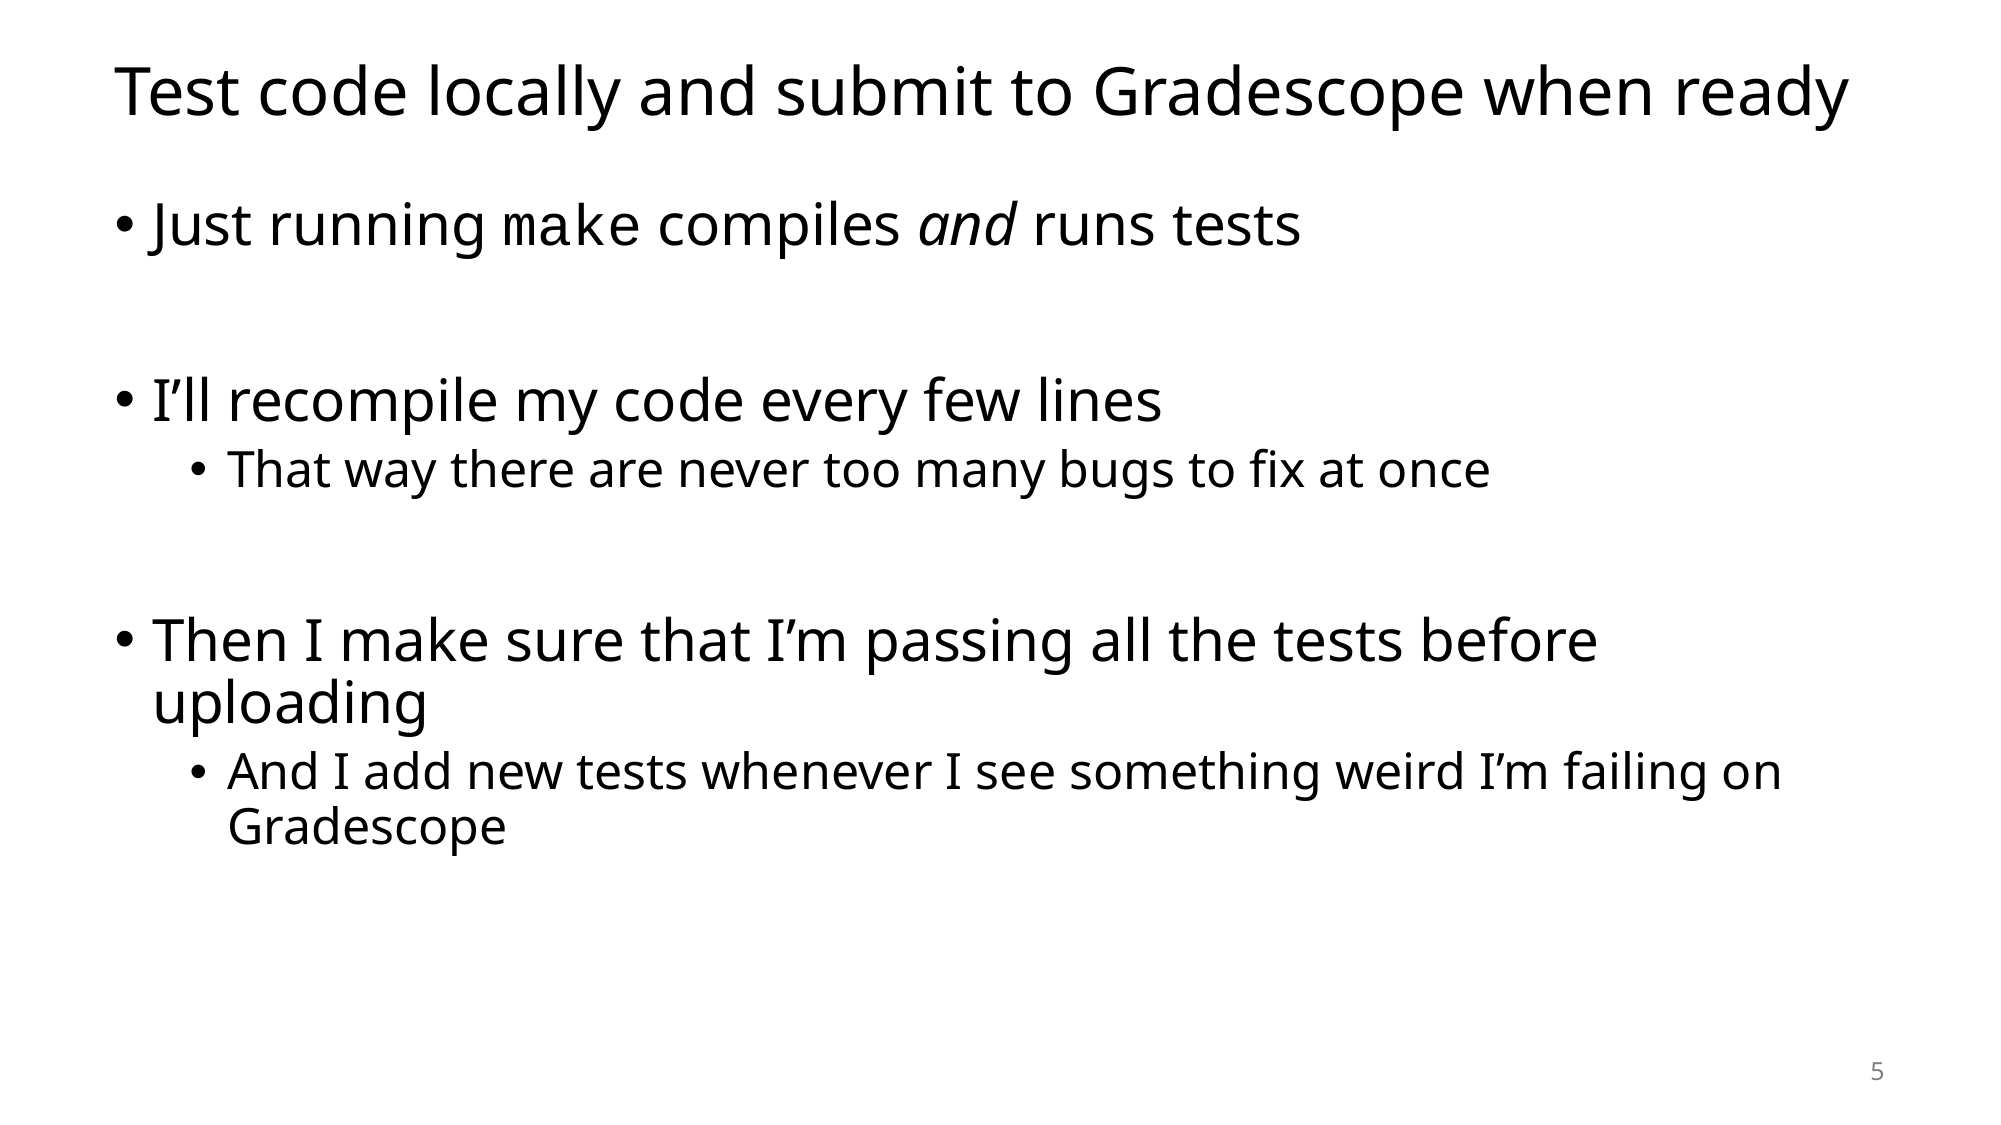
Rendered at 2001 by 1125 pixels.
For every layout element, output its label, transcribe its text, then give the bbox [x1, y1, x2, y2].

slide_number 5 [1749, 1042, 1900, 1103]
list Just running make compiles and runs tests I’ll recompile my code every few lines That way there are never too many bugs to fix at once Then I make sure that I’m passing all the tests before uploading And I add new tests whenever I see something weird I’m failing on Gradescope [99, 187, 1900, 1013]
title Test code locally and submit to Gradescope when ready [99, 37, 1900, 150]
